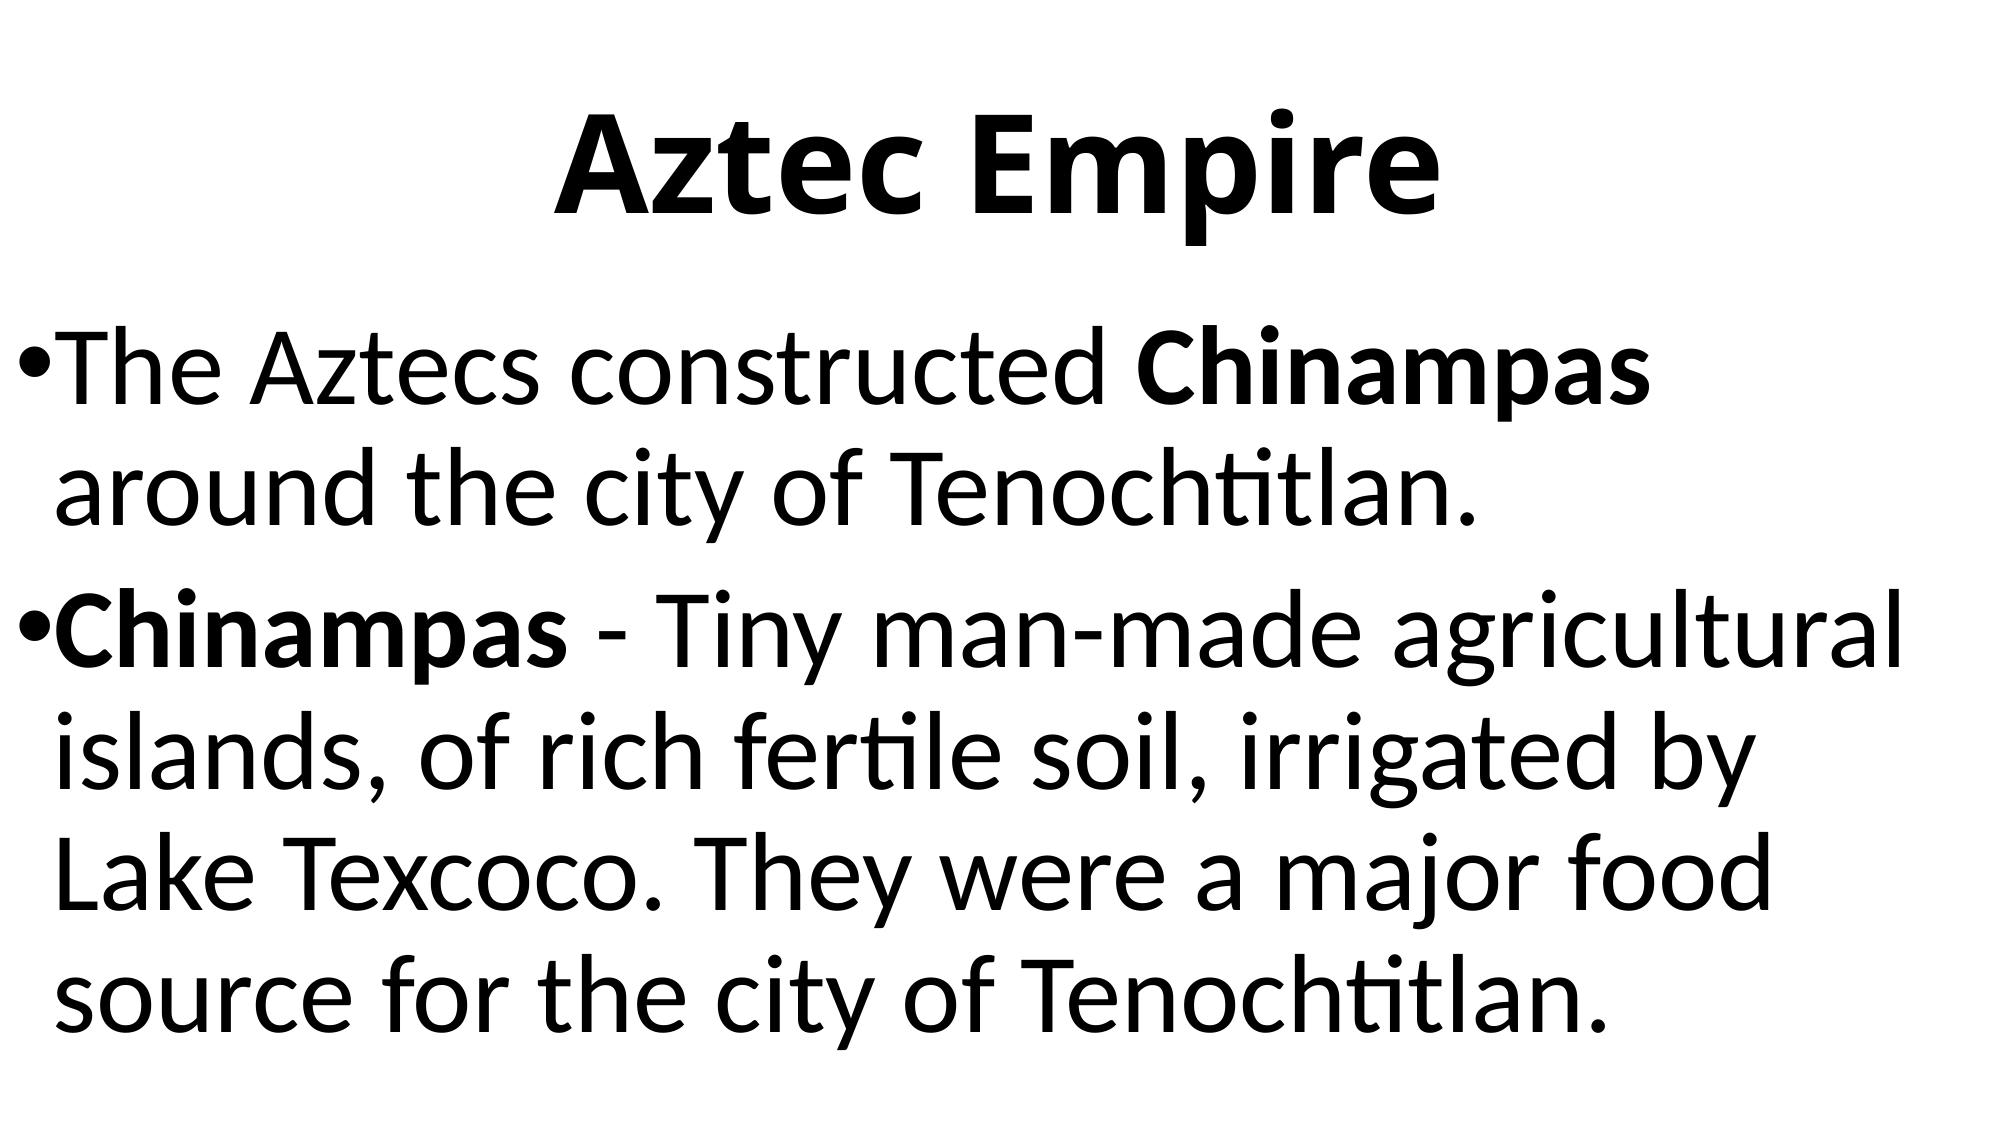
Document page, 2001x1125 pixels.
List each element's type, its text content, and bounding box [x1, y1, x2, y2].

title Aztec Empire [137, 59, 1863, 278]
list The Aztecs constructed Chinampas around the city of Tenochtitlan. Chinampas - Tiny man-made agricultural islands, of rich fertile soil, irrigated by Lake Texcoco. They were a major food source for the city of Tenochtitlan. [0, 299, 2000, 1125]
